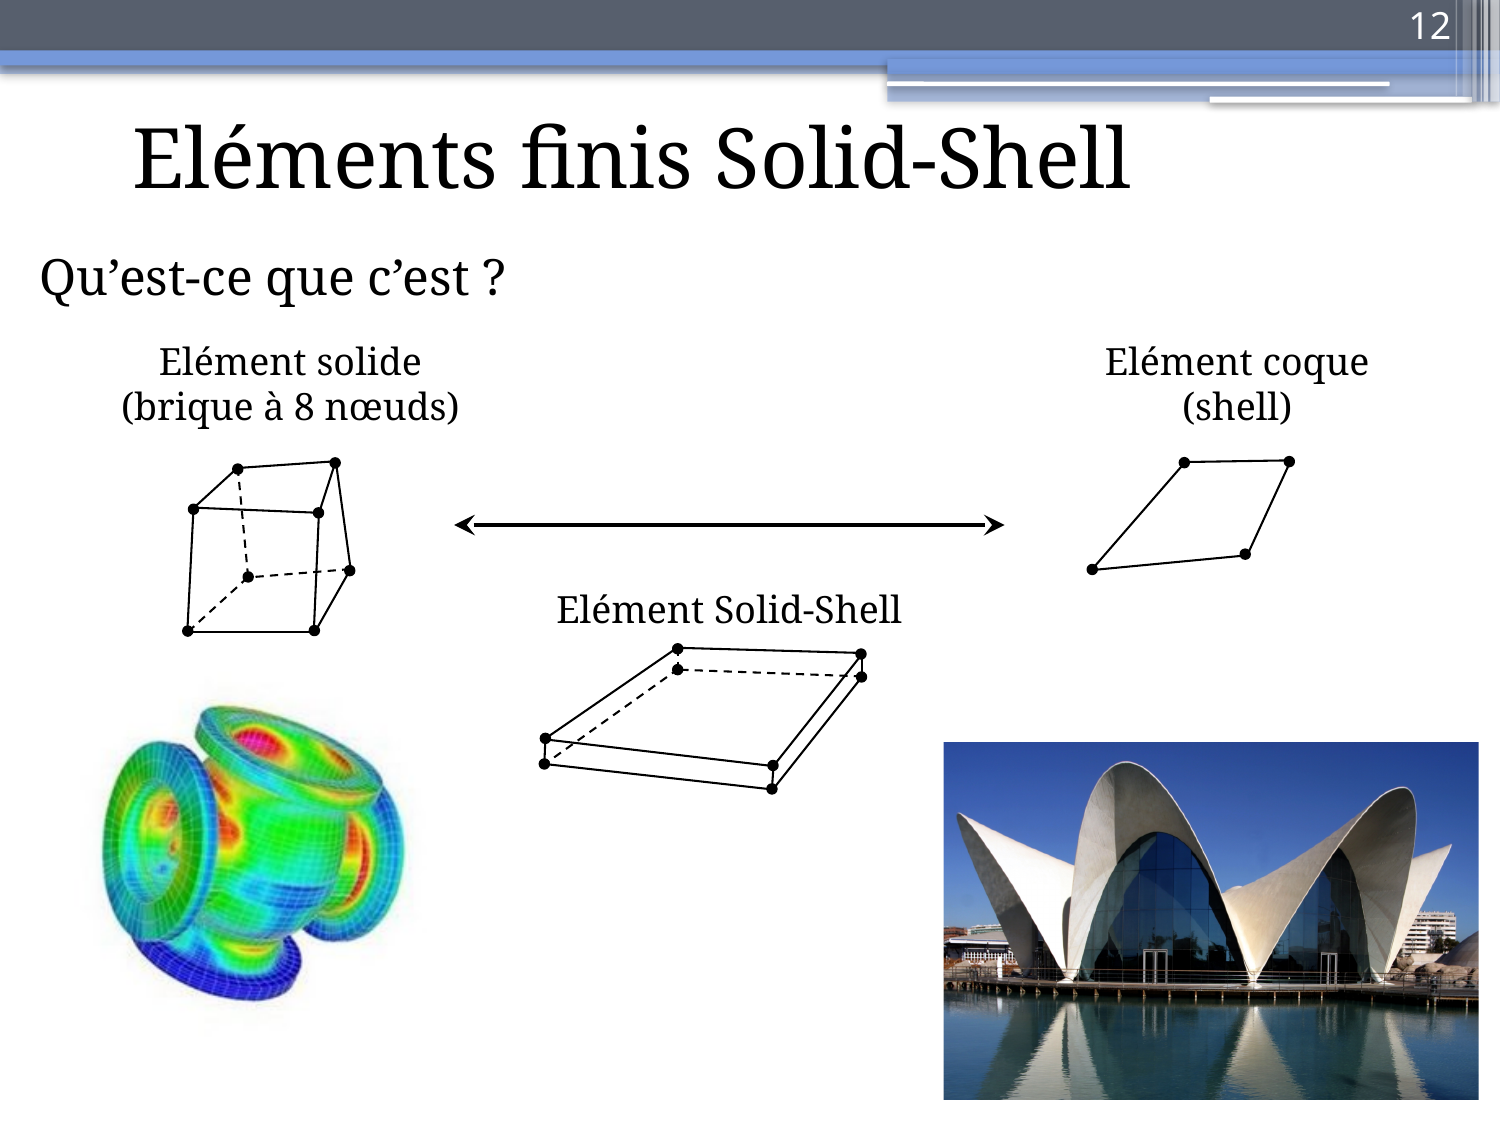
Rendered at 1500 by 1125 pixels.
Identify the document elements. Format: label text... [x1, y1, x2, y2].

picture [943, 742, 1479, 1100]
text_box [183, 458, 355, 636]
slide_number 12 [1341, 0, 1466, 61]
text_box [539, 644, 866, 794]
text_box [1087, 457, 1294, 574]
text_box Elément solide (brique à 8 nœuds) [101, 333, 480, 440]
text_box Elément coque (shell) [1048, 330, 1427, 440]
text_box Qu’est-ce que c’est ? [25, 237, 737, 333]
picture [48, 646, 456, 1053]
text_box Eléments finis Solid-Shell [117, 97, 1318, 231]
text_box Elément Solid-Shell [541, 578, 920, 688]
